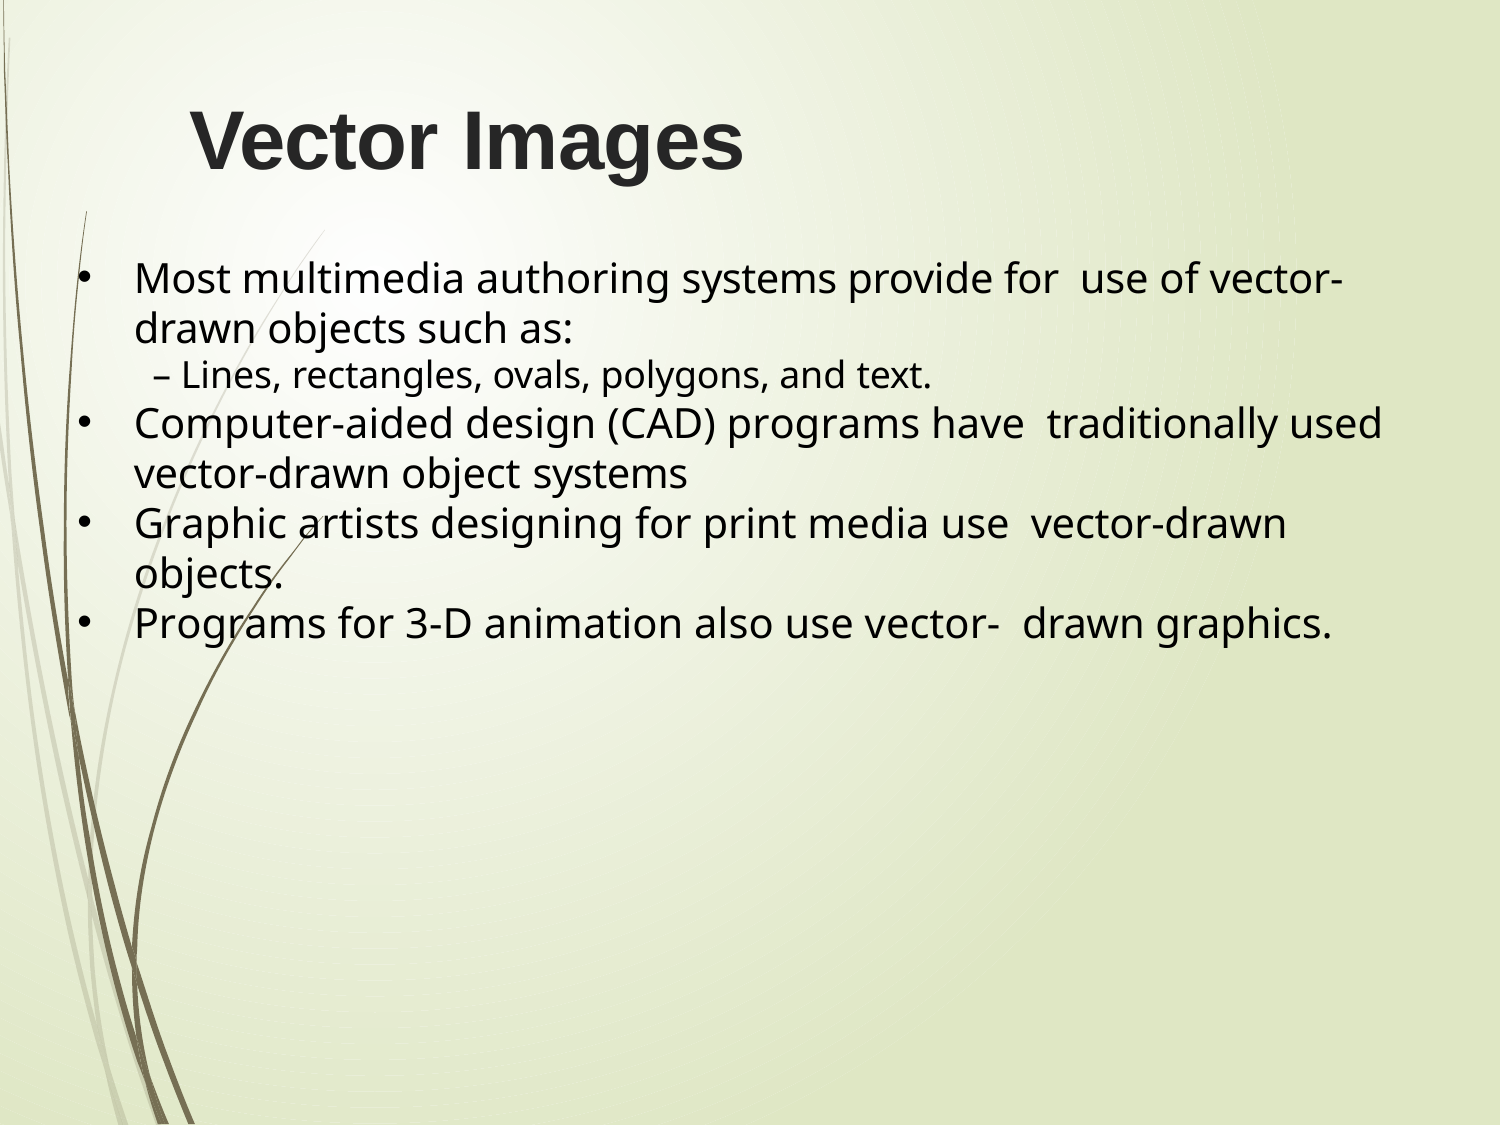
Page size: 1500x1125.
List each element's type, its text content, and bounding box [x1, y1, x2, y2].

title Vector Images [187, 84, 830, 249]
text_box Most multimedia authoring systems provide for use of vector-drawn objects such as: – Lines, rectangles, ovals, polygons, and text. Computer-aided design (CAD) programs have traditionally used vector-drawn object systems Graphic artists designing for print media use vector-drawn objects. Programs for 3-D animation also use vector- drawn graphics. [75, 249, 1425, 647]
